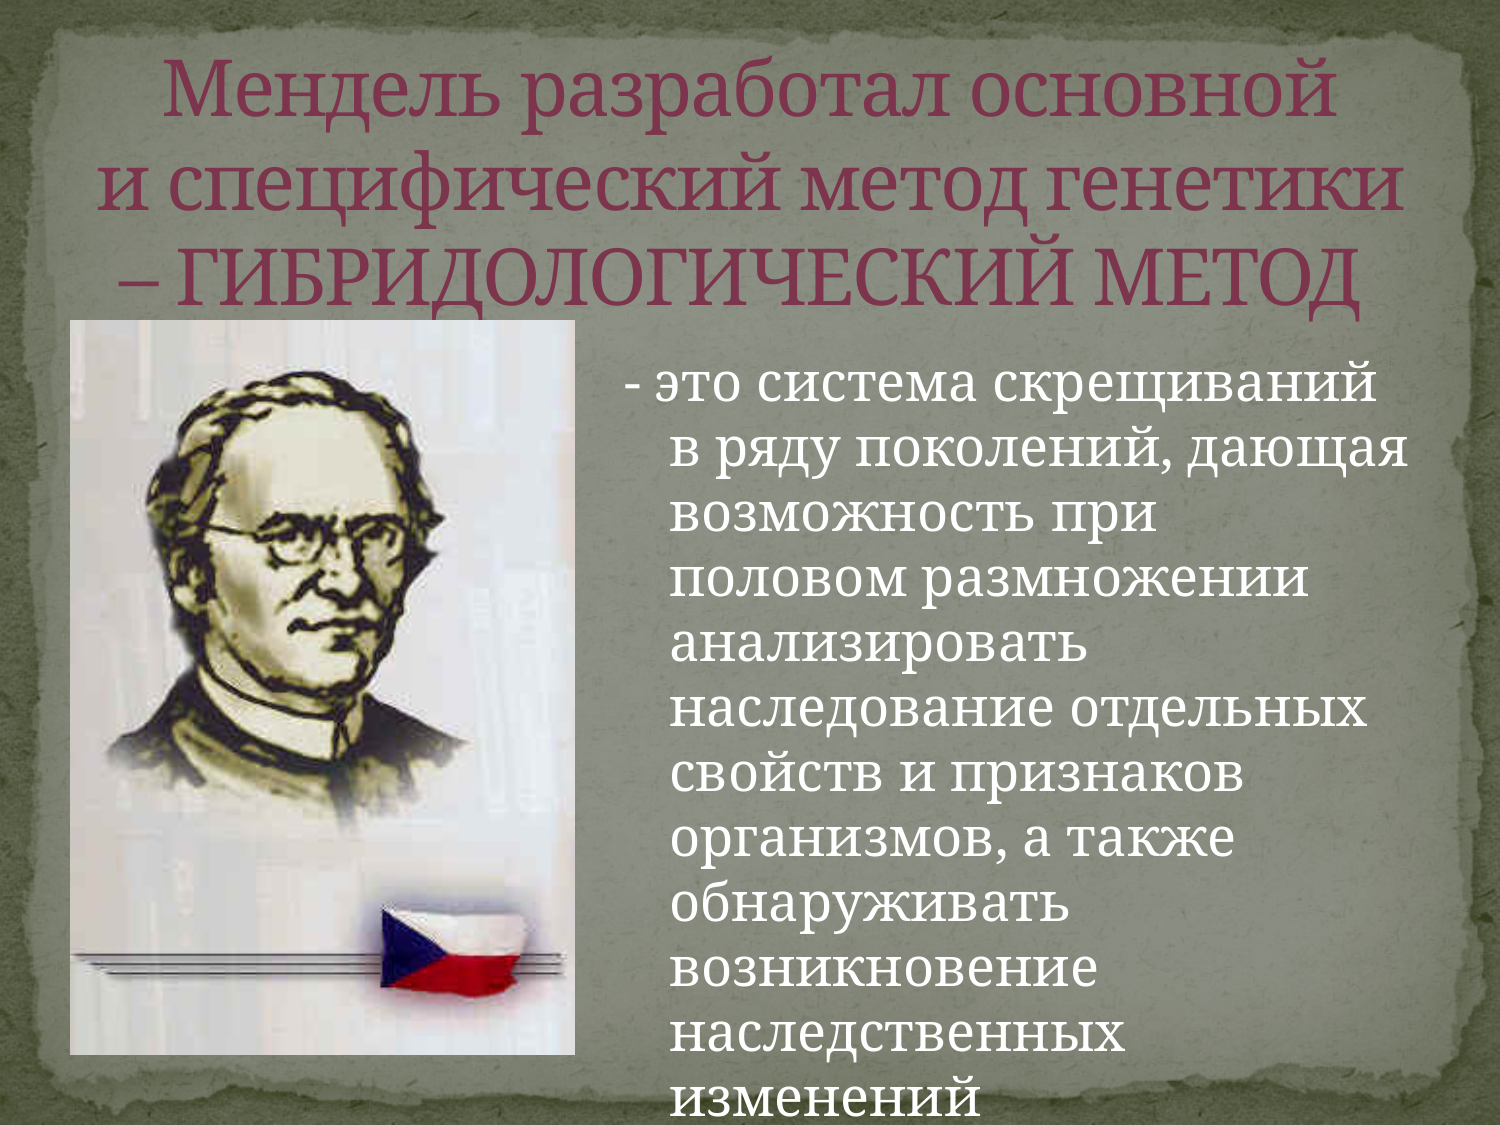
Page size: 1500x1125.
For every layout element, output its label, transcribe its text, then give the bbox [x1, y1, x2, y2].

list - это система скрещиваний в ряду поколений, дающая возможность при половом размножении анализировать наследование отдельных свойств и признаков организмов, а также обнаруживать возникновение наследственных изменений [609, 339, 1425, 1067]
title Мендель разработал основной и специфический метод генетики – ГИБРИДОЛОГИЧЕСКИЙ МЕТОД [74, 24, 1425, 329]
picture [70, 320, 575, 1055]
